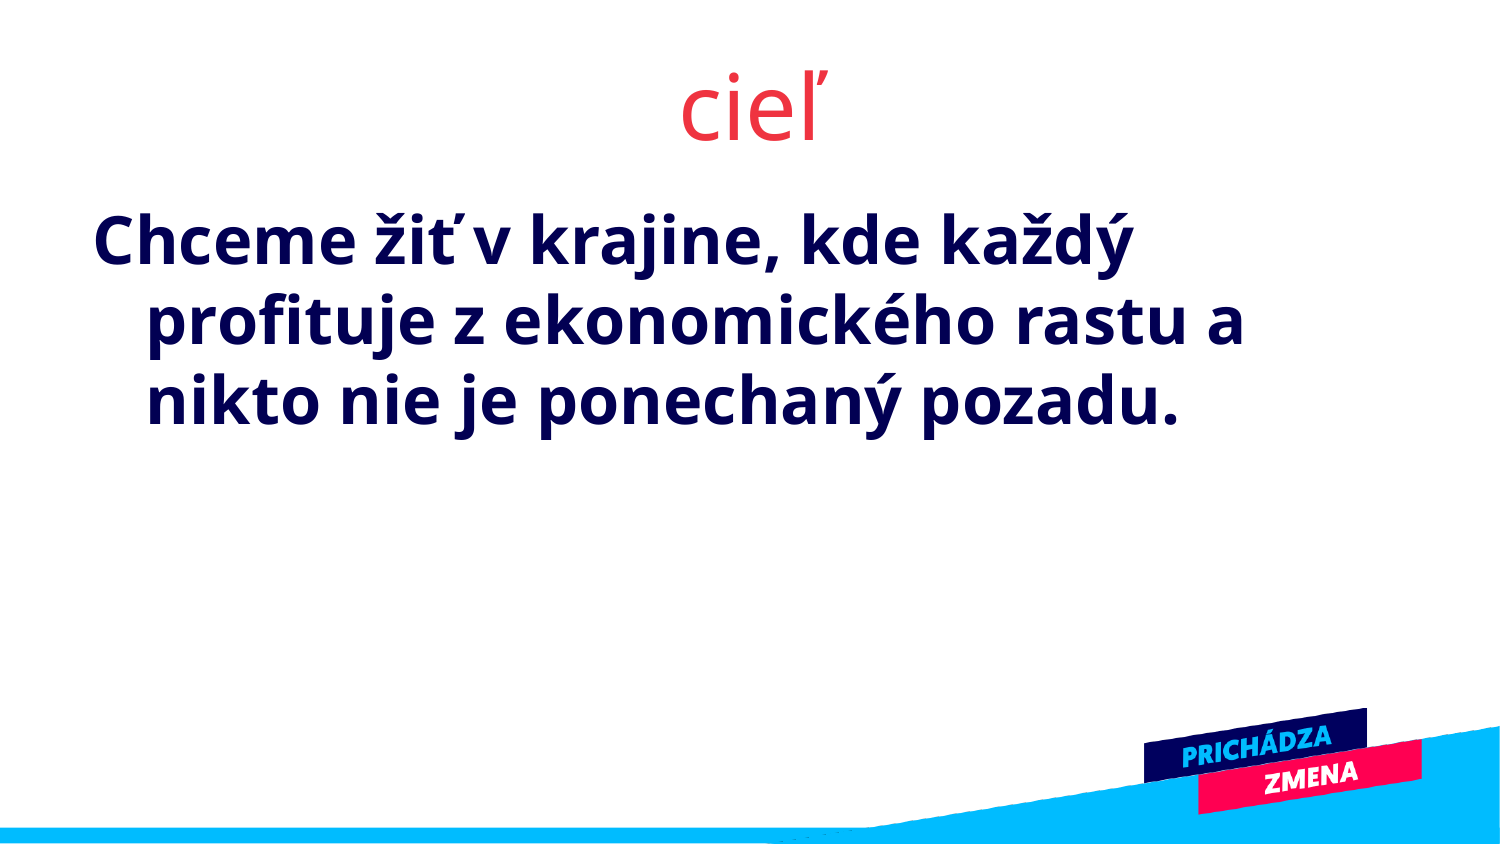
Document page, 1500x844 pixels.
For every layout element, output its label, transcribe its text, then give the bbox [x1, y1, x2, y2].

picture [765, 708, 1500, 827]
text_box Chceme žiť v krajine, kde každý profituje z ekonomického rastu a nikto nie je ponechaný pozadu. [74, 197, 1425, 687]
text_box cieľ [74, 33, 1425, 175]
